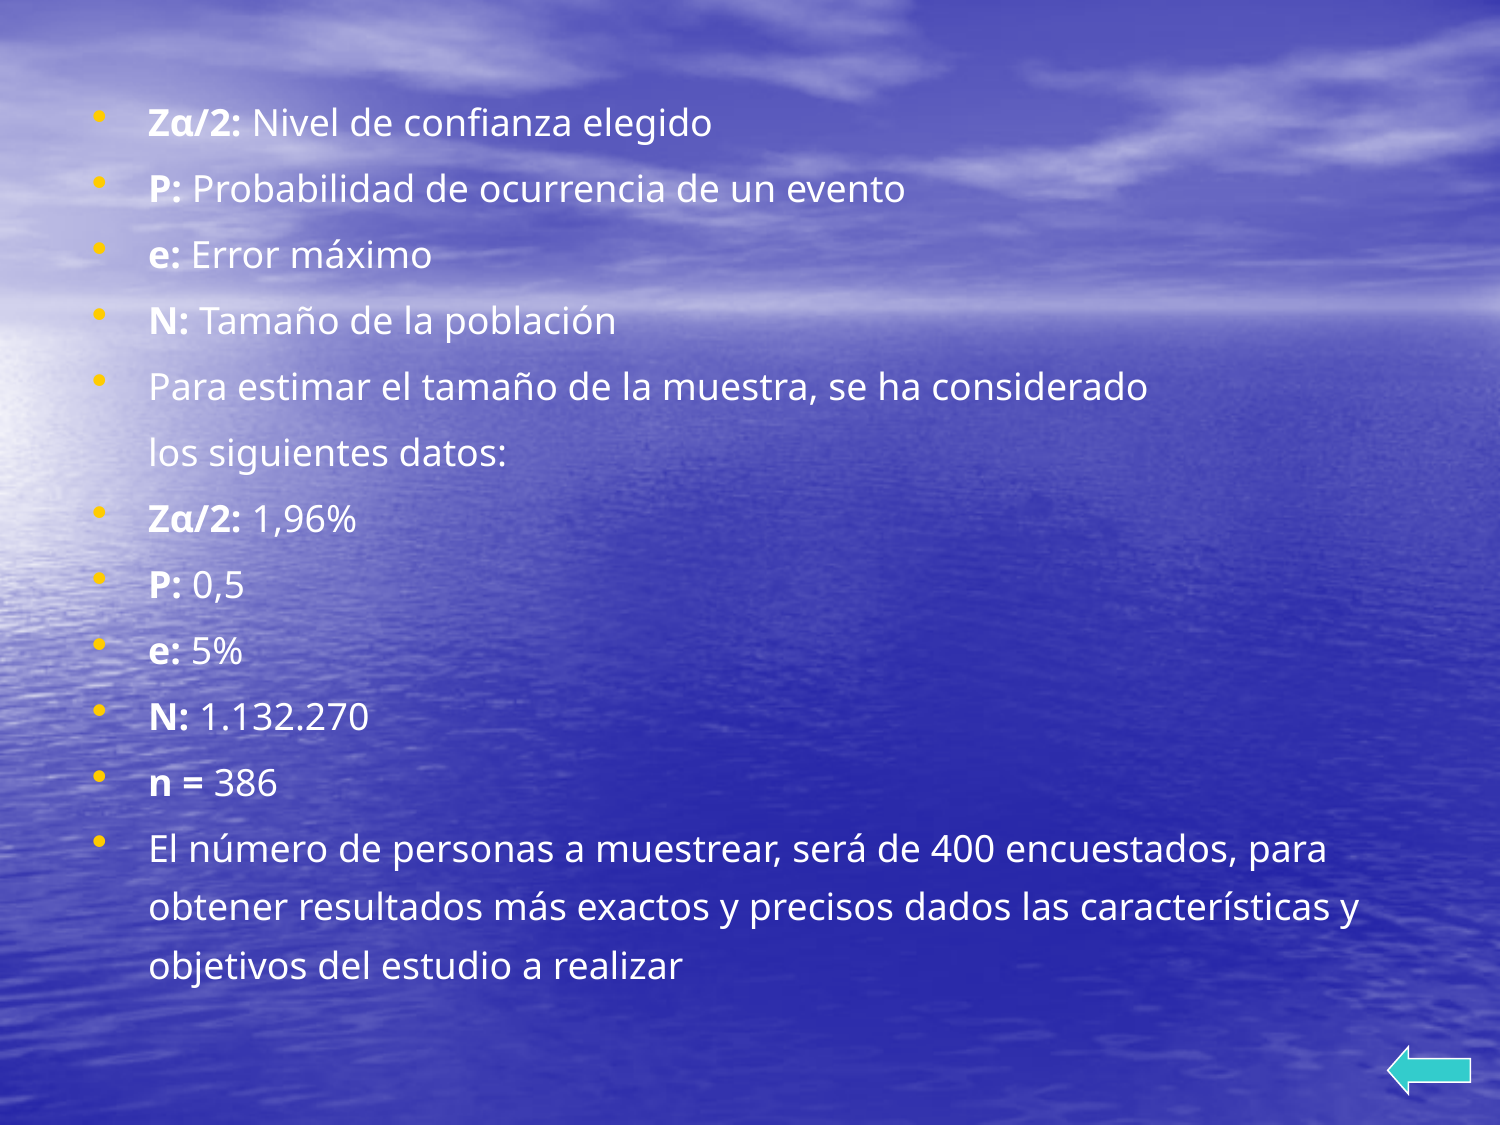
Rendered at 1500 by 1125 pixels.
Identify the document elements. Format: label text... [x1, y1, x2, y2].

list Zα/2: Nivel de confianza elegido P: Probabilidad de ocurrencia de un evento e: Error máximo N: Tamaño de la población Para estimar el tamaño de la muestra, se ha considerado los siguientes datos: Zα/2: 1,96% P: 0,5 e: 5% N: 1.132.270 n = 386 El número de personas a muestrear, será de 400 encuestados, para obtener resultados más exactos y precisos dados las características y objetivos del estudio a realizar [76, 77, 1460, 1071]
text_box [1387, 1046, 1471, 1094]
